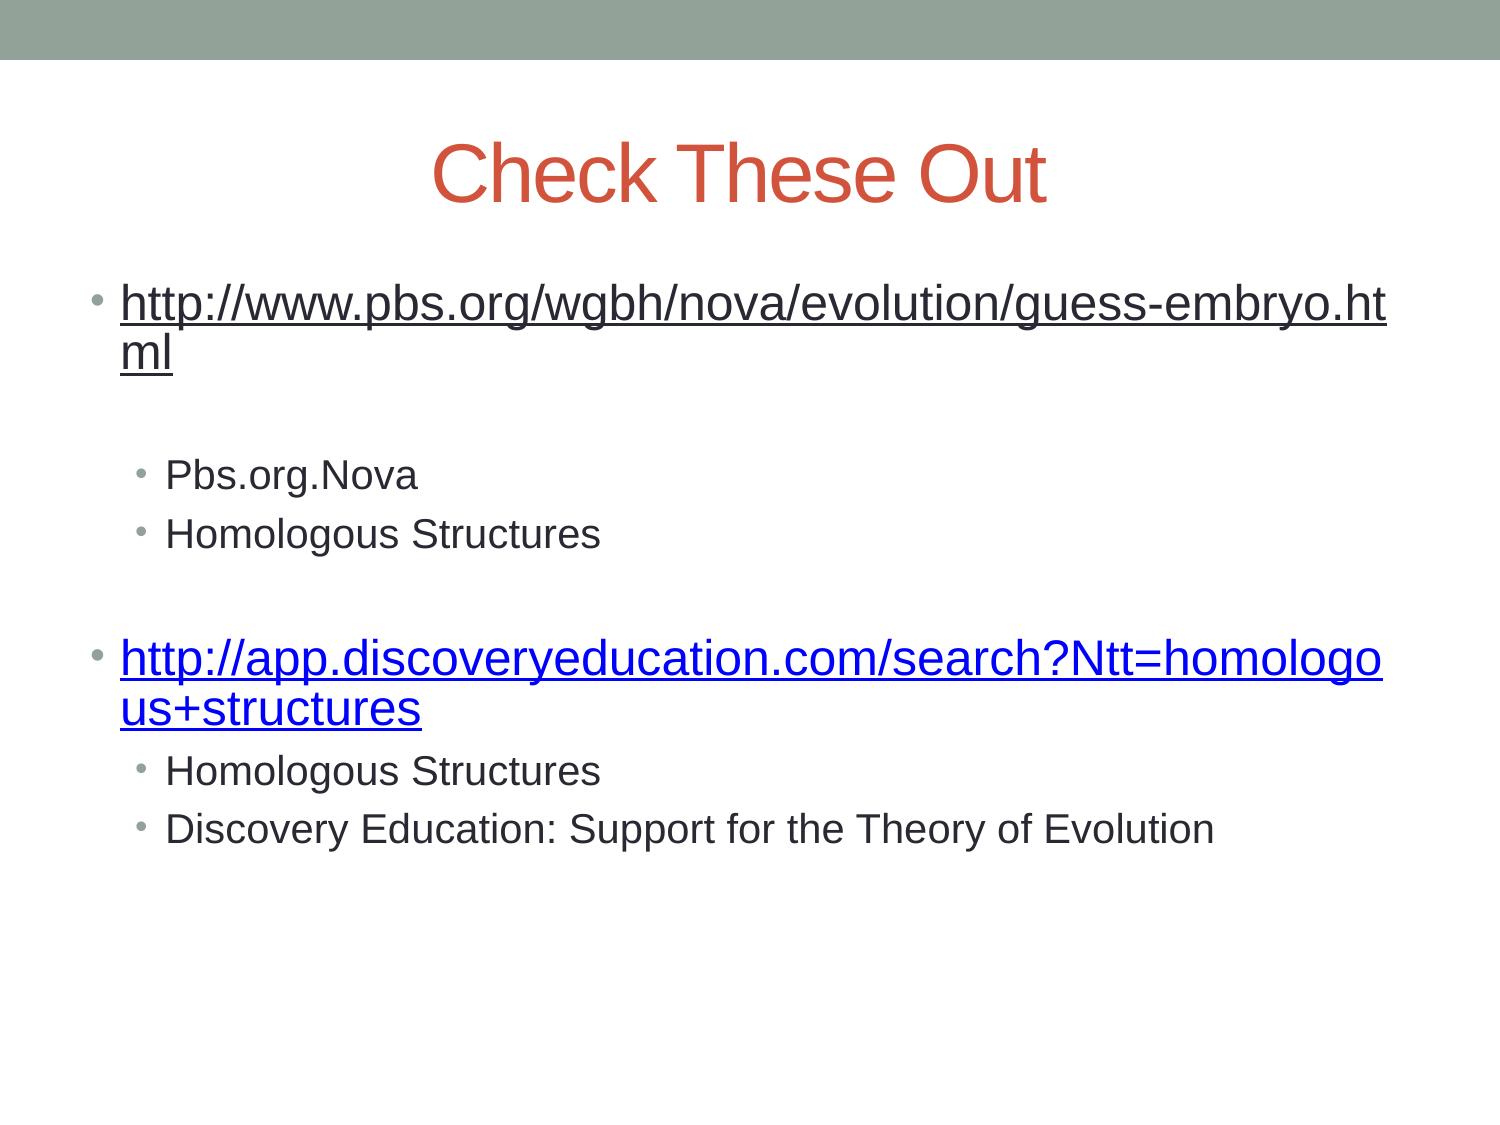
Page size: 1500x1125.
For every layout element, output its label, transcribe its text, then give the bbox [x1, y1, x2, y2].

title Check These Out [75, 87, 1425, 250]
list http://www.pbs.org/wgbh/nova/evolution/guess-embryo.html Pbs.org.Nova Homologous Structures http://app.discoveryeducation.com/search?Ntt=homologous+structures Homologous Structures Discovery Education: Support for the Theory of Evolution [75, 262, 1425, 1063]
